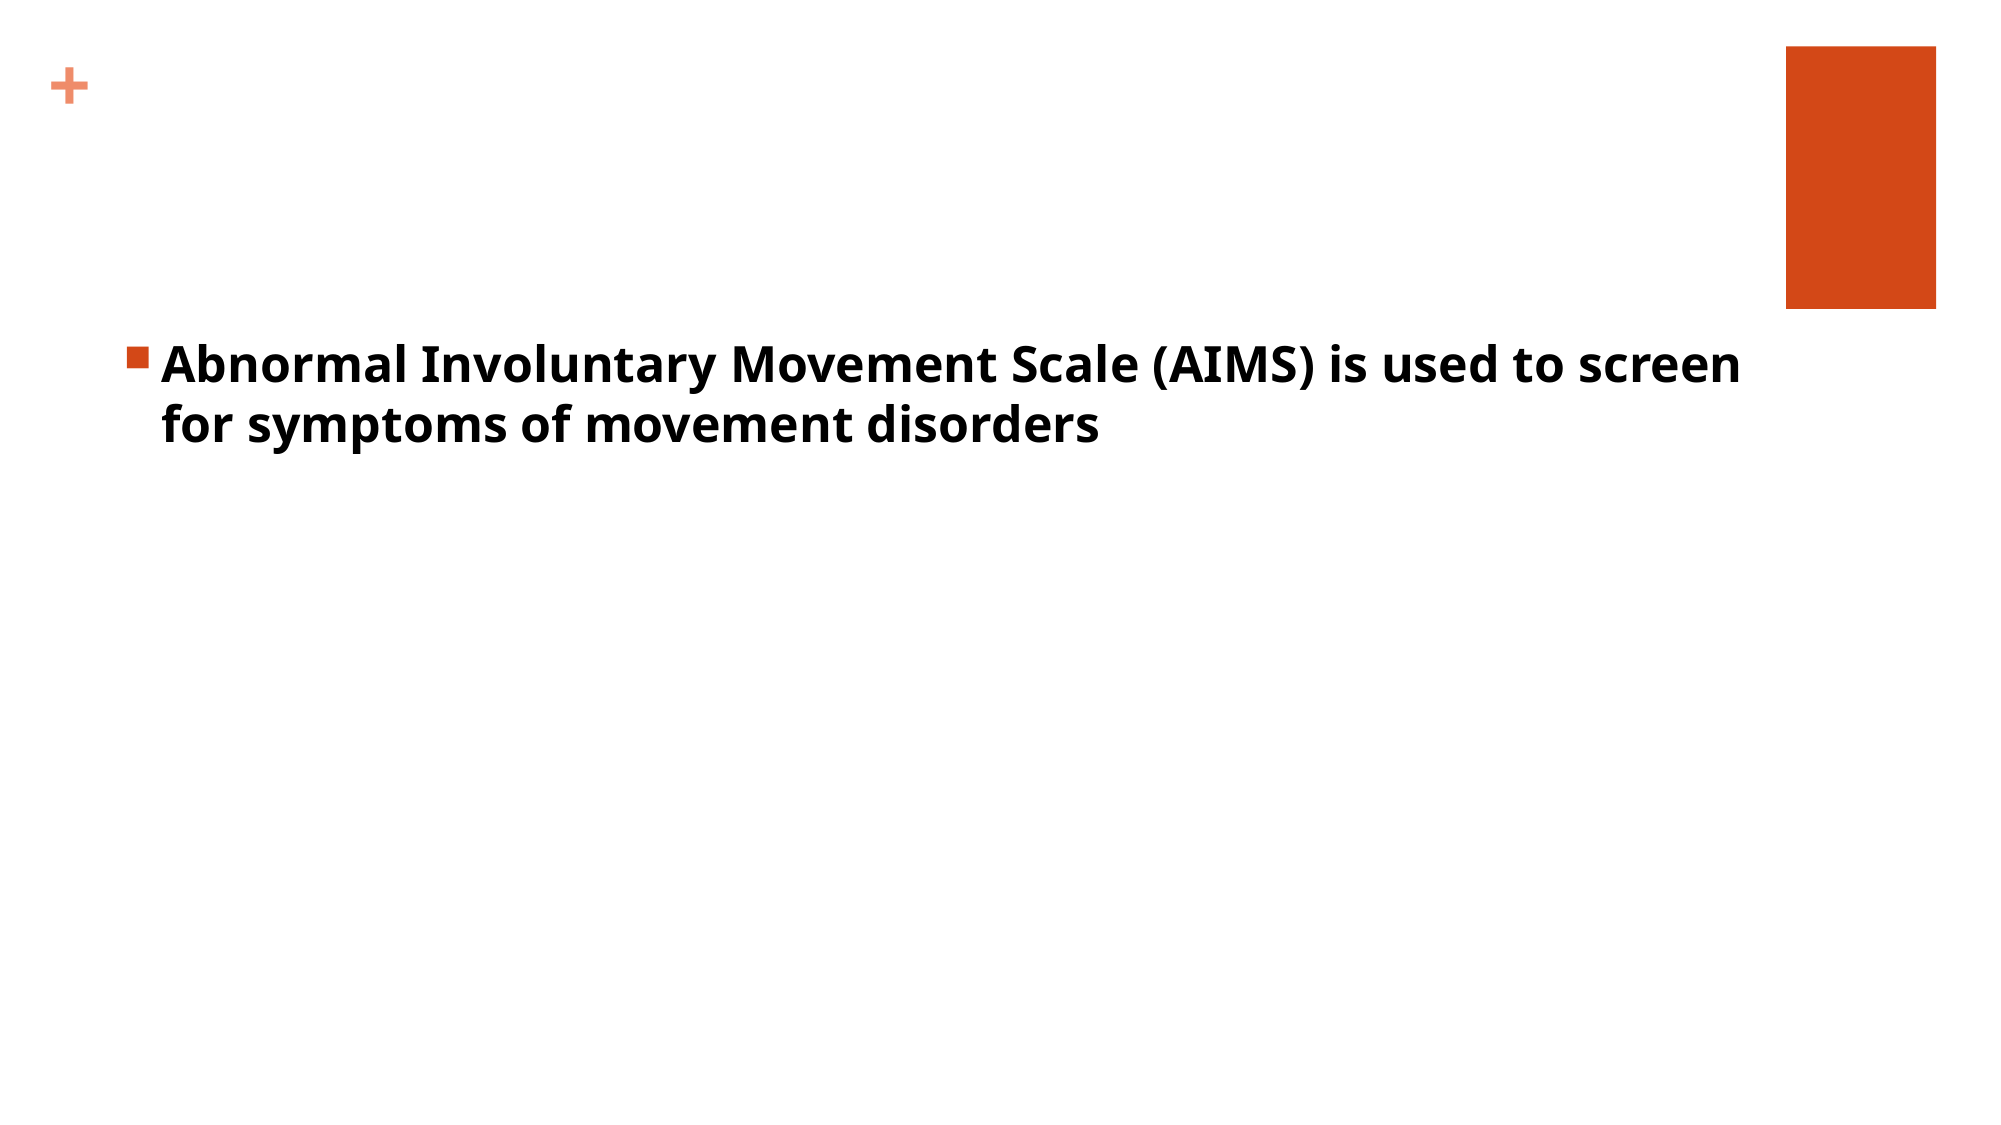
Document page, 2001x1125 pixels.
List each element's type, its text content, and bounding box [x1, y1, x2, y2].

list Abnormal Involuntary Movement Scale (AIMS) is used to screen for symptoms of movement disorders [109, 324, 1762, 1005]
